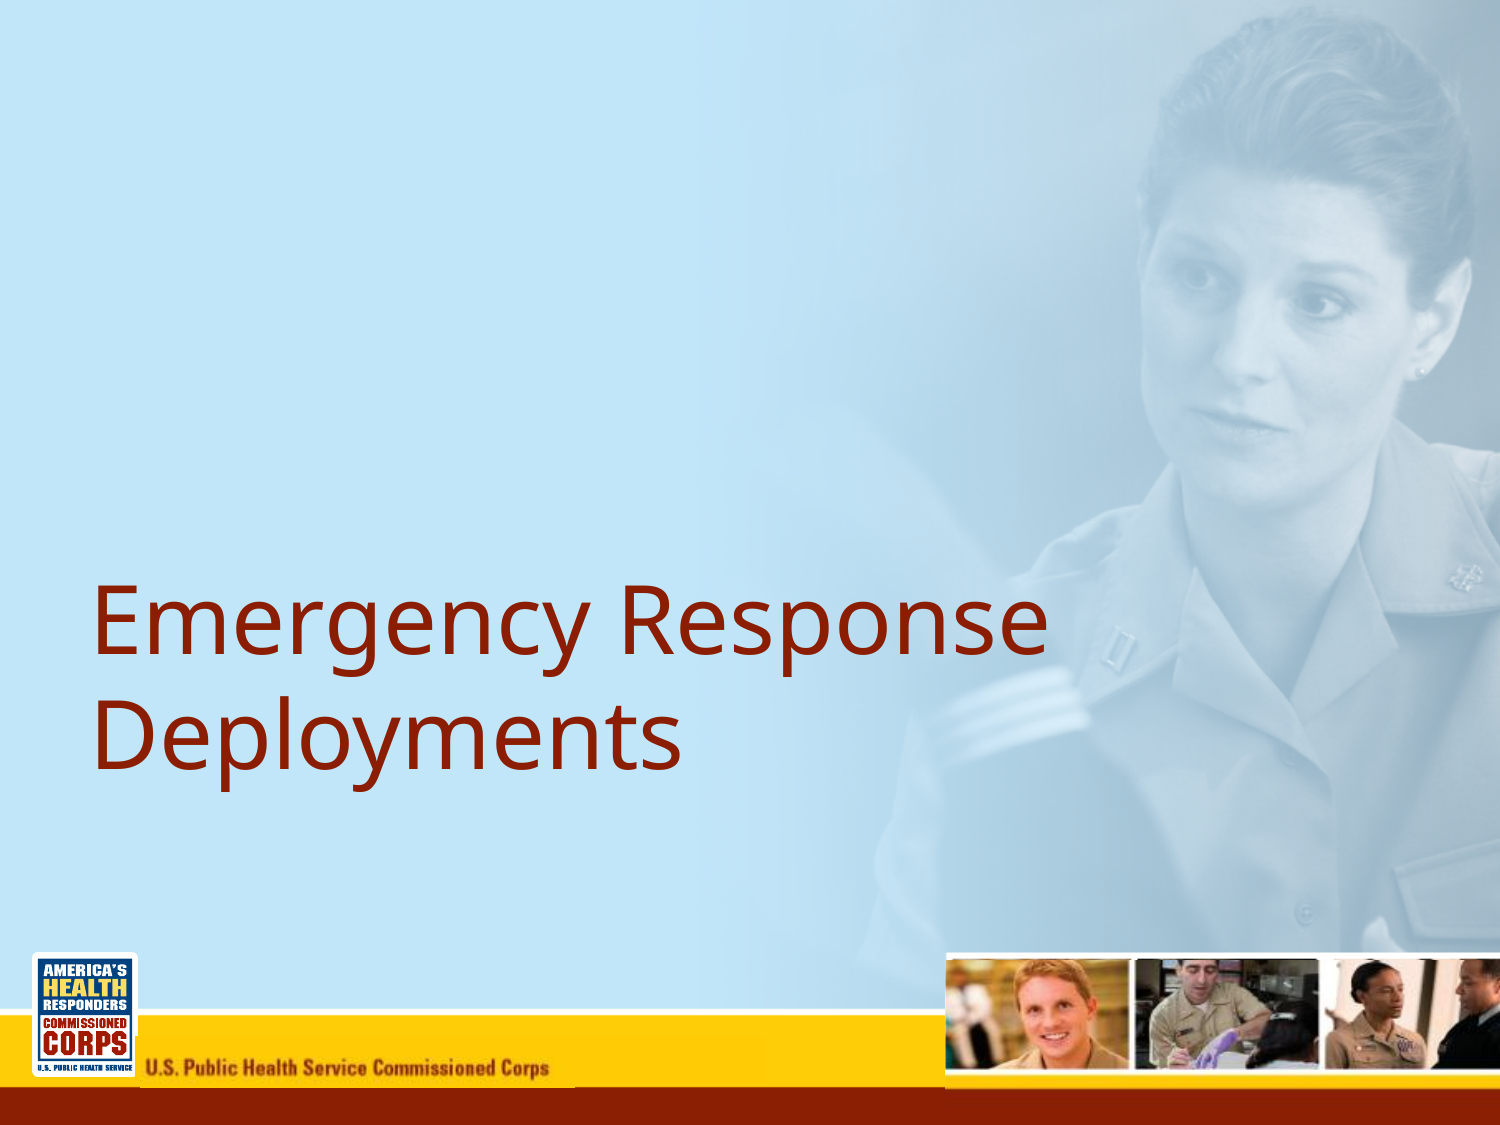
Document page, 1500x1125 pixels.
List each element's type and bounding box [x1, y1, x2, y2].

text_box [135, 1036, 766, 1088]
picture [0, 0, 1500, 1125]
